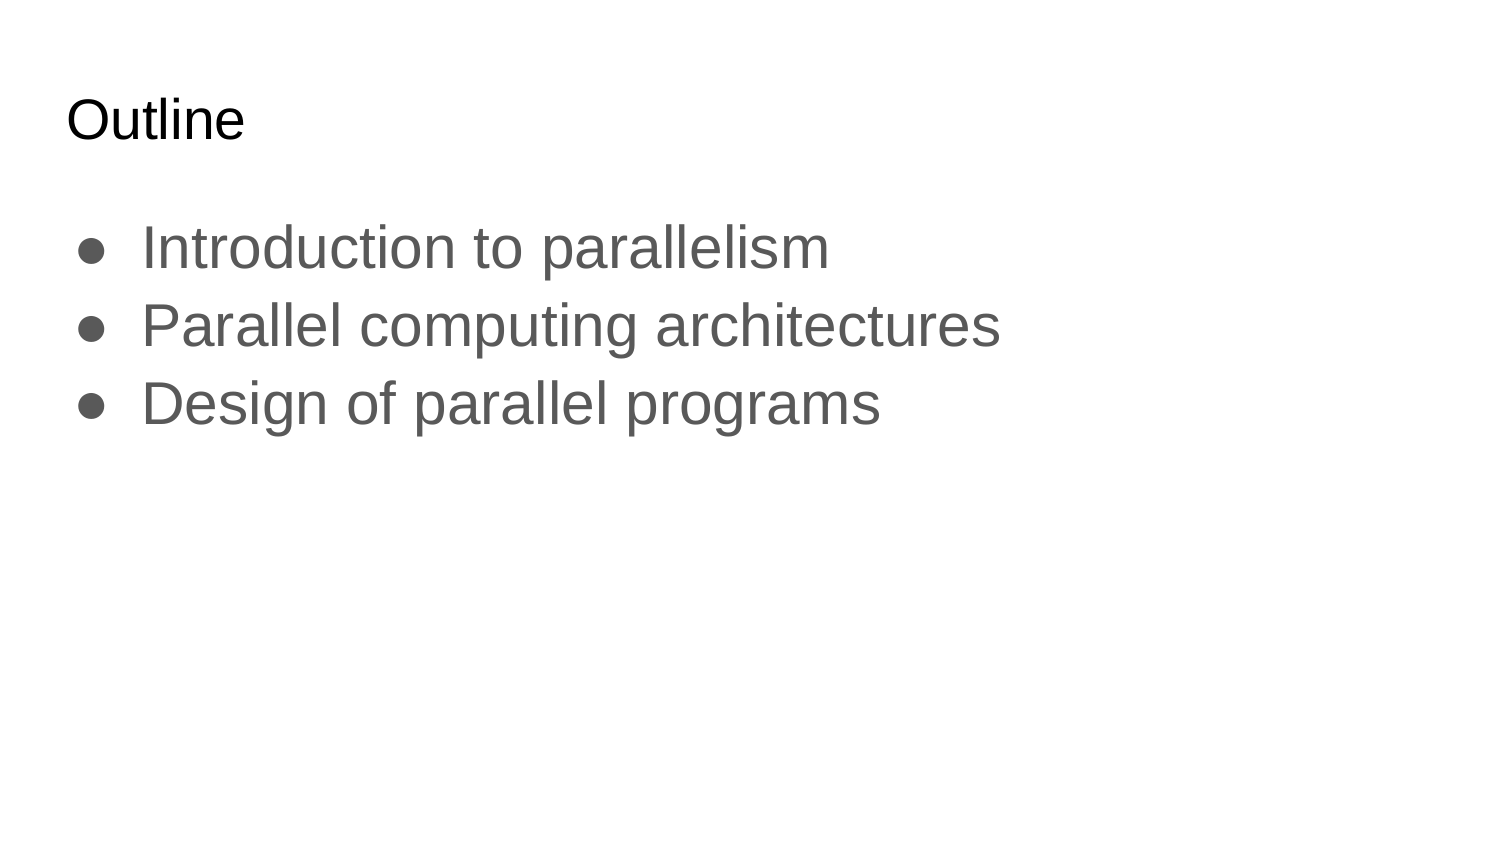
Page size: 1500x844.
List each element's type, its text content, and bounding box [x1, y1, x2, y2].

list Introduction to parallelism Parallel computing architectures Design of parallel programs [51, 189, 1449, 750]
title Outline [51, 72, 1449, 167]
